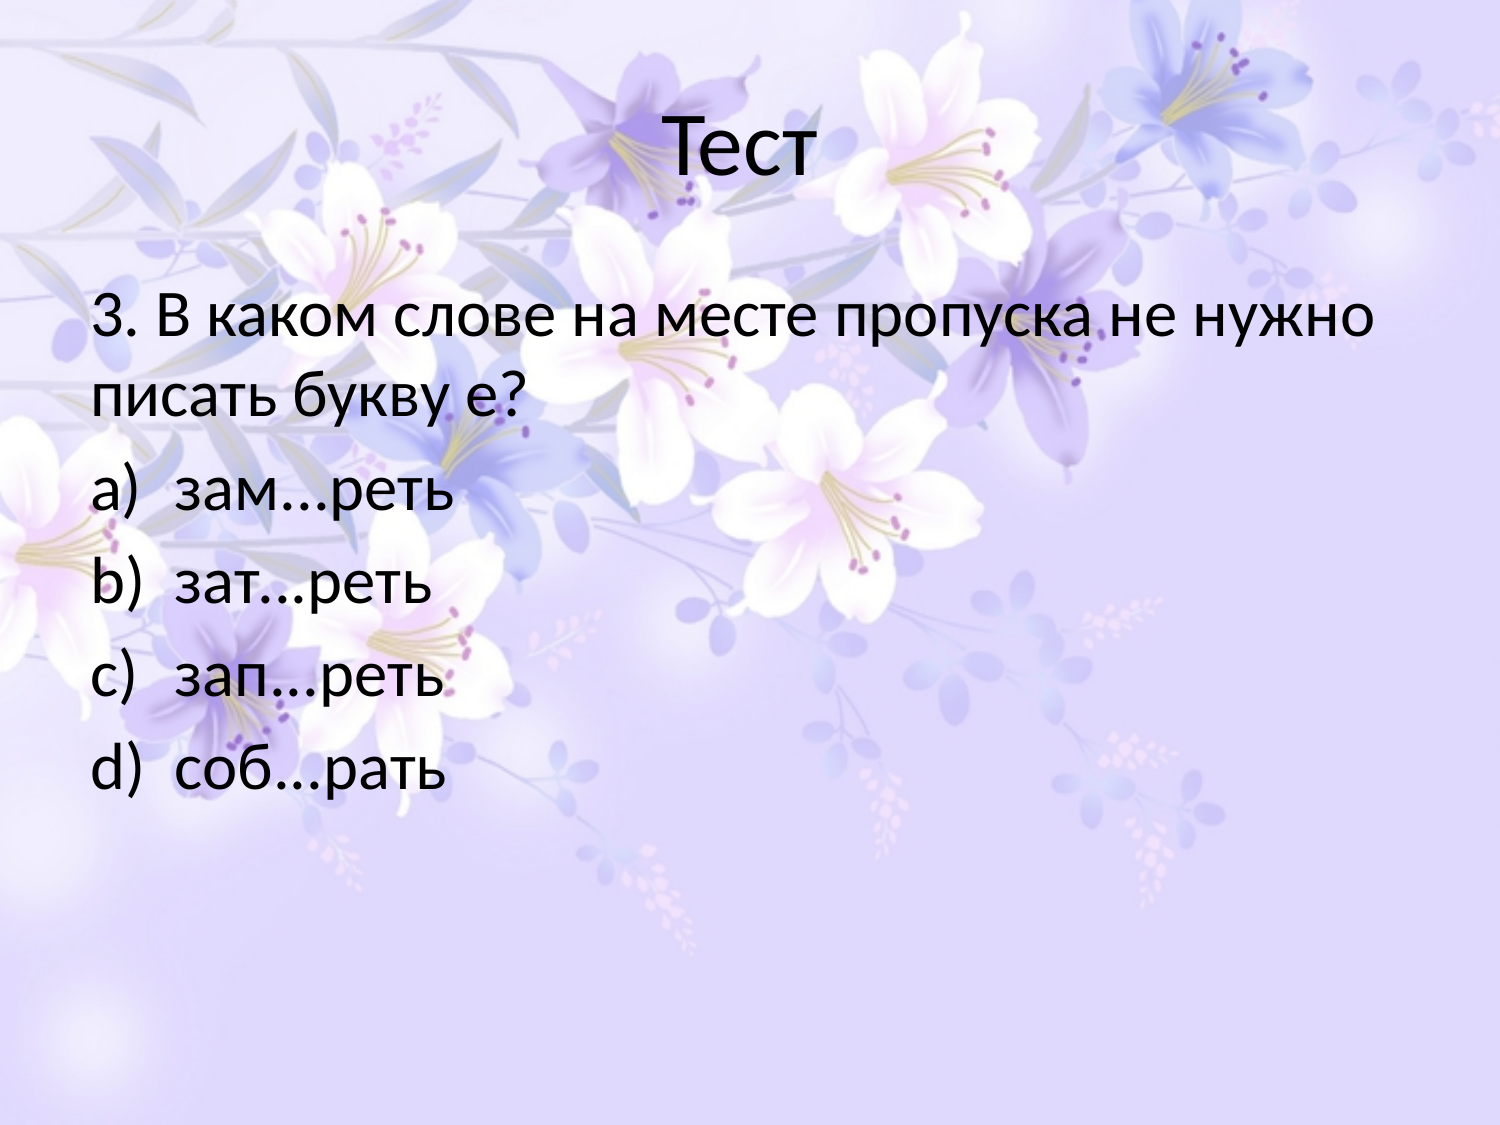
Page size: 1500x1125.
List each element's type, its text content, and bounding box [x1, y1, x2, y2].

list 3. В каком слове на месте пропуска не нужно писать букву е? зам...реть зат...реть зап...реть соб...рать [75, 262, 1425, 1005]
title Тест [75, 45, 1425, 233]
